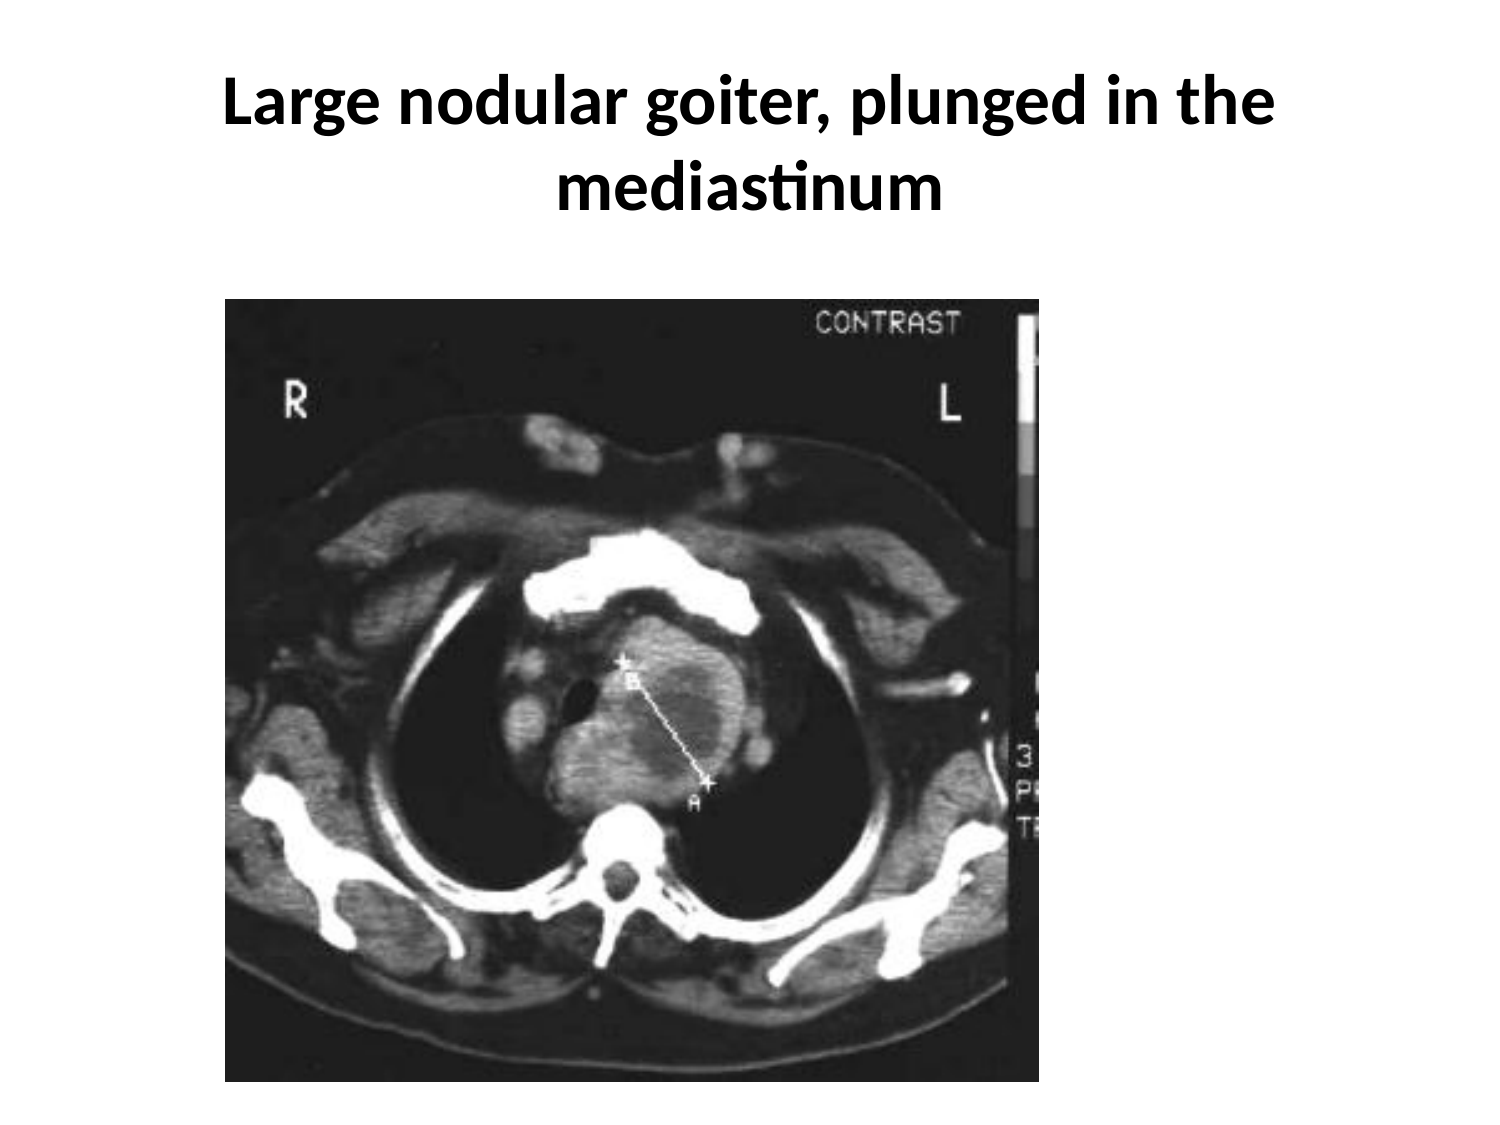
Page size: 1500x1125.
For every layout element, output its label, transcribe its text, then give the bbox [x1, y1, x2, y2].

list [224, 299, 1039, 1082]
title Large nodular goiter, plunged in the mediastinum [75, 45, 1425, 233]
